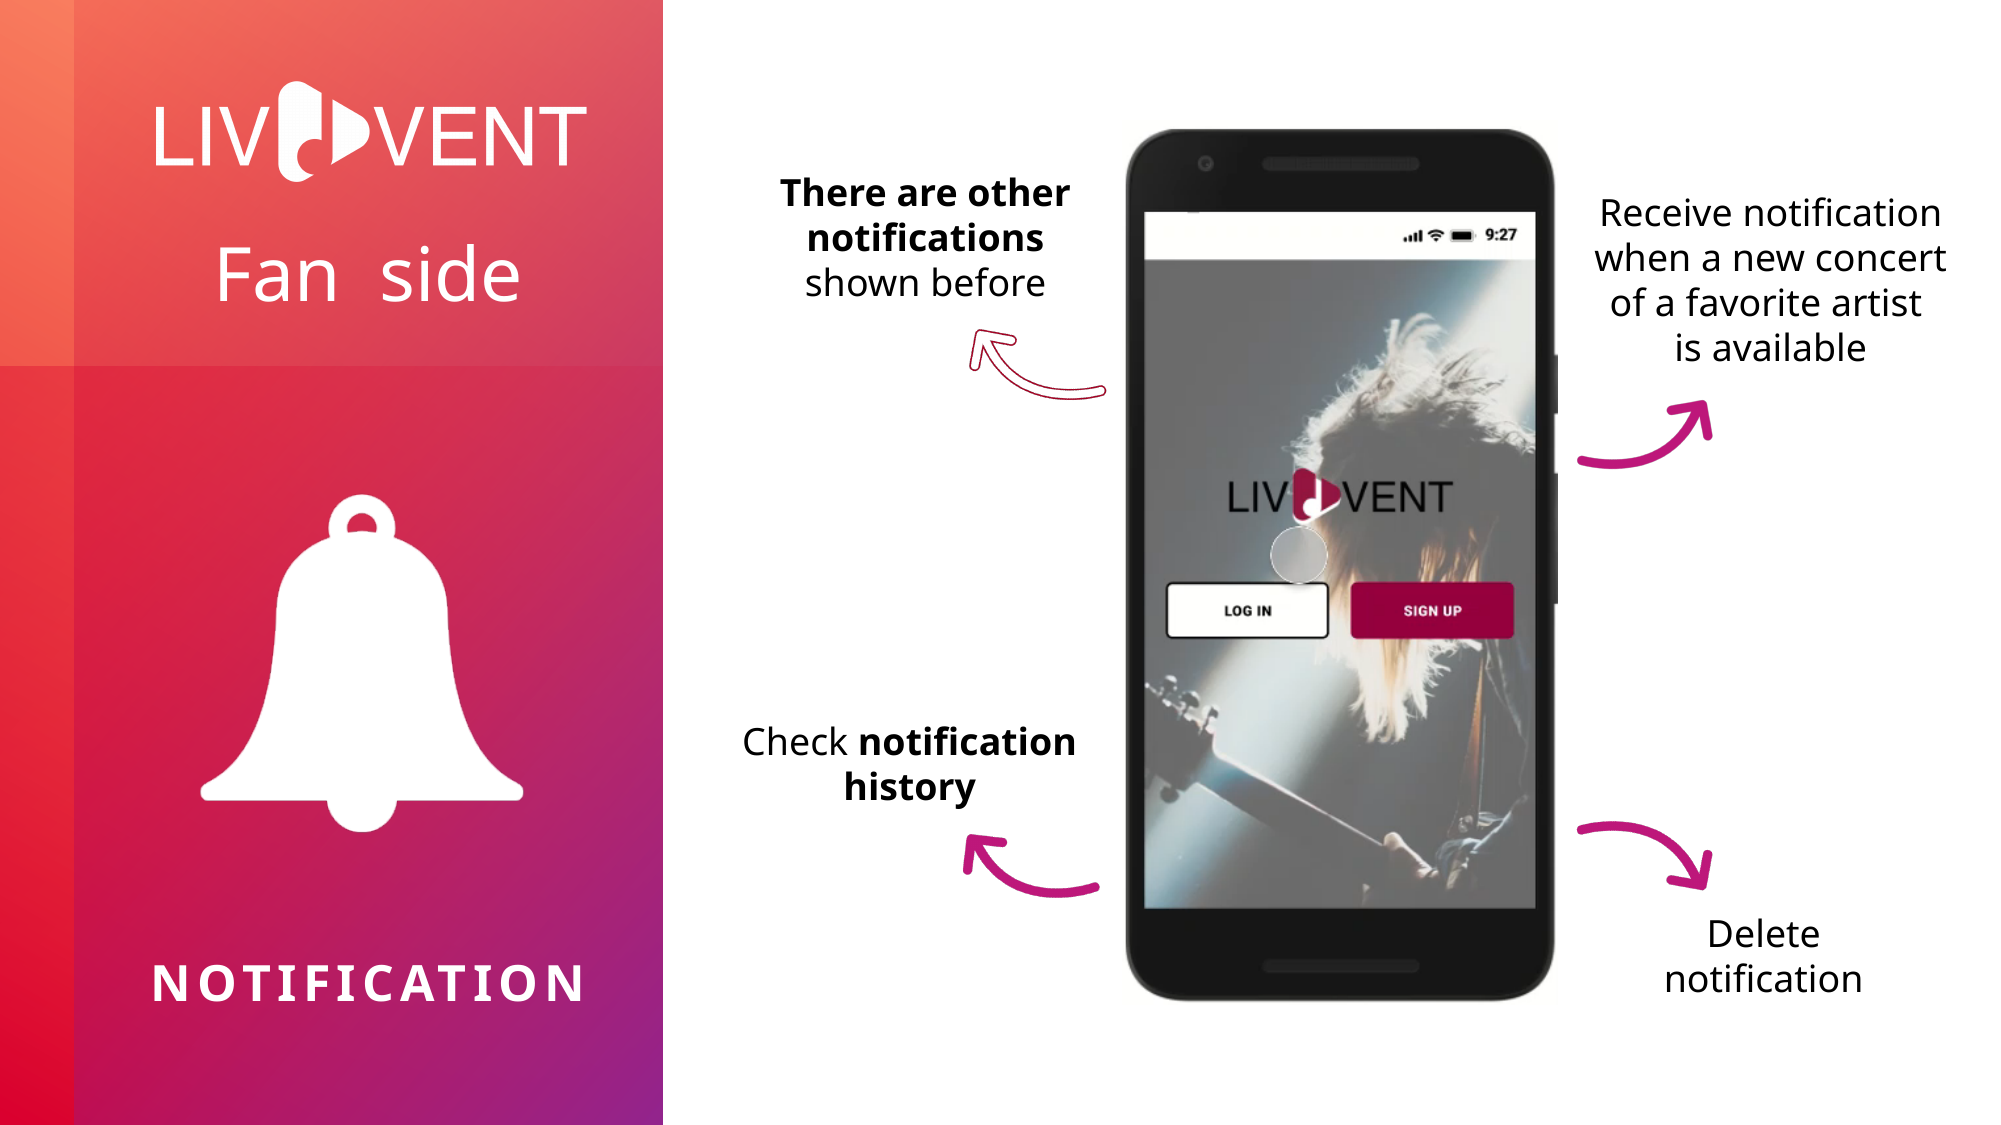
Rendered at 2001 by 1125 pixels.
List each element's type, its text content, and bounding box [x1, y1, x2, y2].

text_box notification [74, 900, 662, 1063]
text_box There are other notifications shown before [756, 161, 1095, 312]
picture [1559, 746, 1755, 956]
text_box [74, 0, 663, 365]
picture [1559, 335, 1755, 543]
text_box Check notification history [725, 710, 1095, 815]
picture [927, 265, 1121, 474]
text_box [1121, 119, 1559, 1006]
text_box [0, 0, 74, 365]
text_box Delete notification [1638, 902, 1889, 1008]
text_box [0, 365, 663, 1125]
picture [919, 765, 1121, 976]
picture [137, 440, 587, 890]
text_box [663, 0, 2000, 1125]
text_box Receive notification when a new concert of a favorite artist is available [1577, 182, 1965, 377]
text_box Fan side [74, 202, 662, 323]
picture [147, 54, 590, 217]
